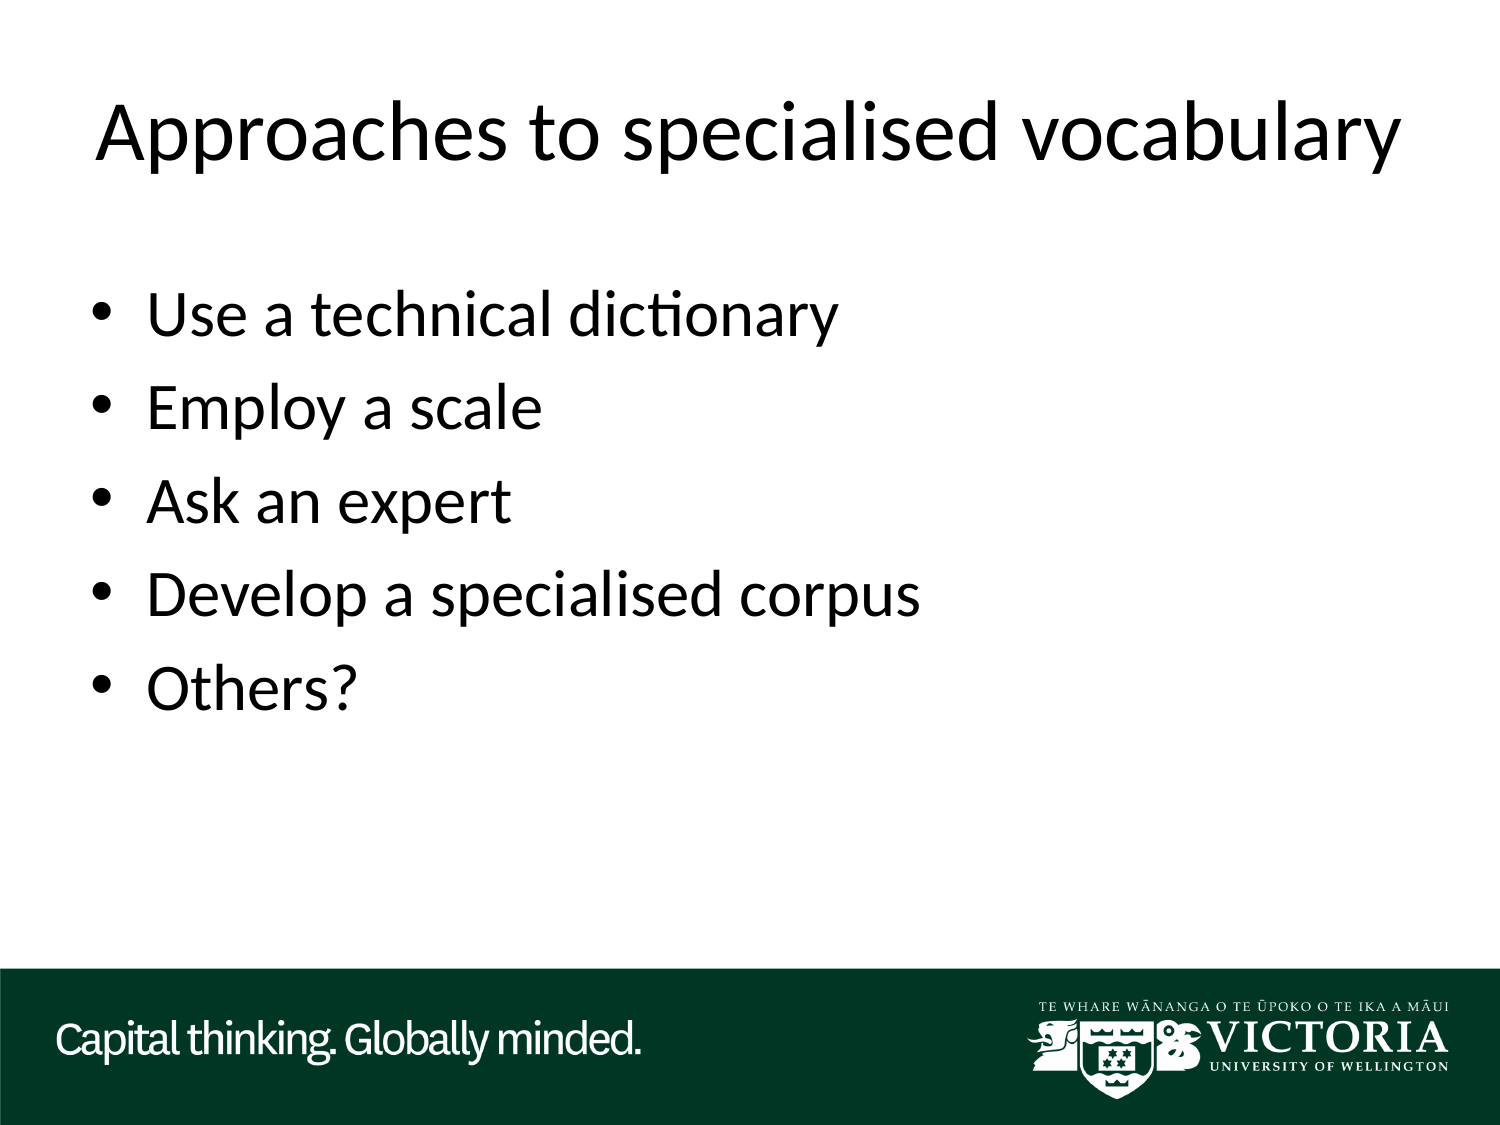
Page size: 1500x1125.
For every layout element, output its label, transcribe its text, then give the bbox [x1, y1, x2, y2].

list Use a technical dictionary Employ a scale Ask an expert Develop a specialised corpus Others? [75, 262, 1425, 939]
title Approaches to specialised vocabulary [75, 45, 1425, 233]
picture [0, 966, 1500, 1125]
